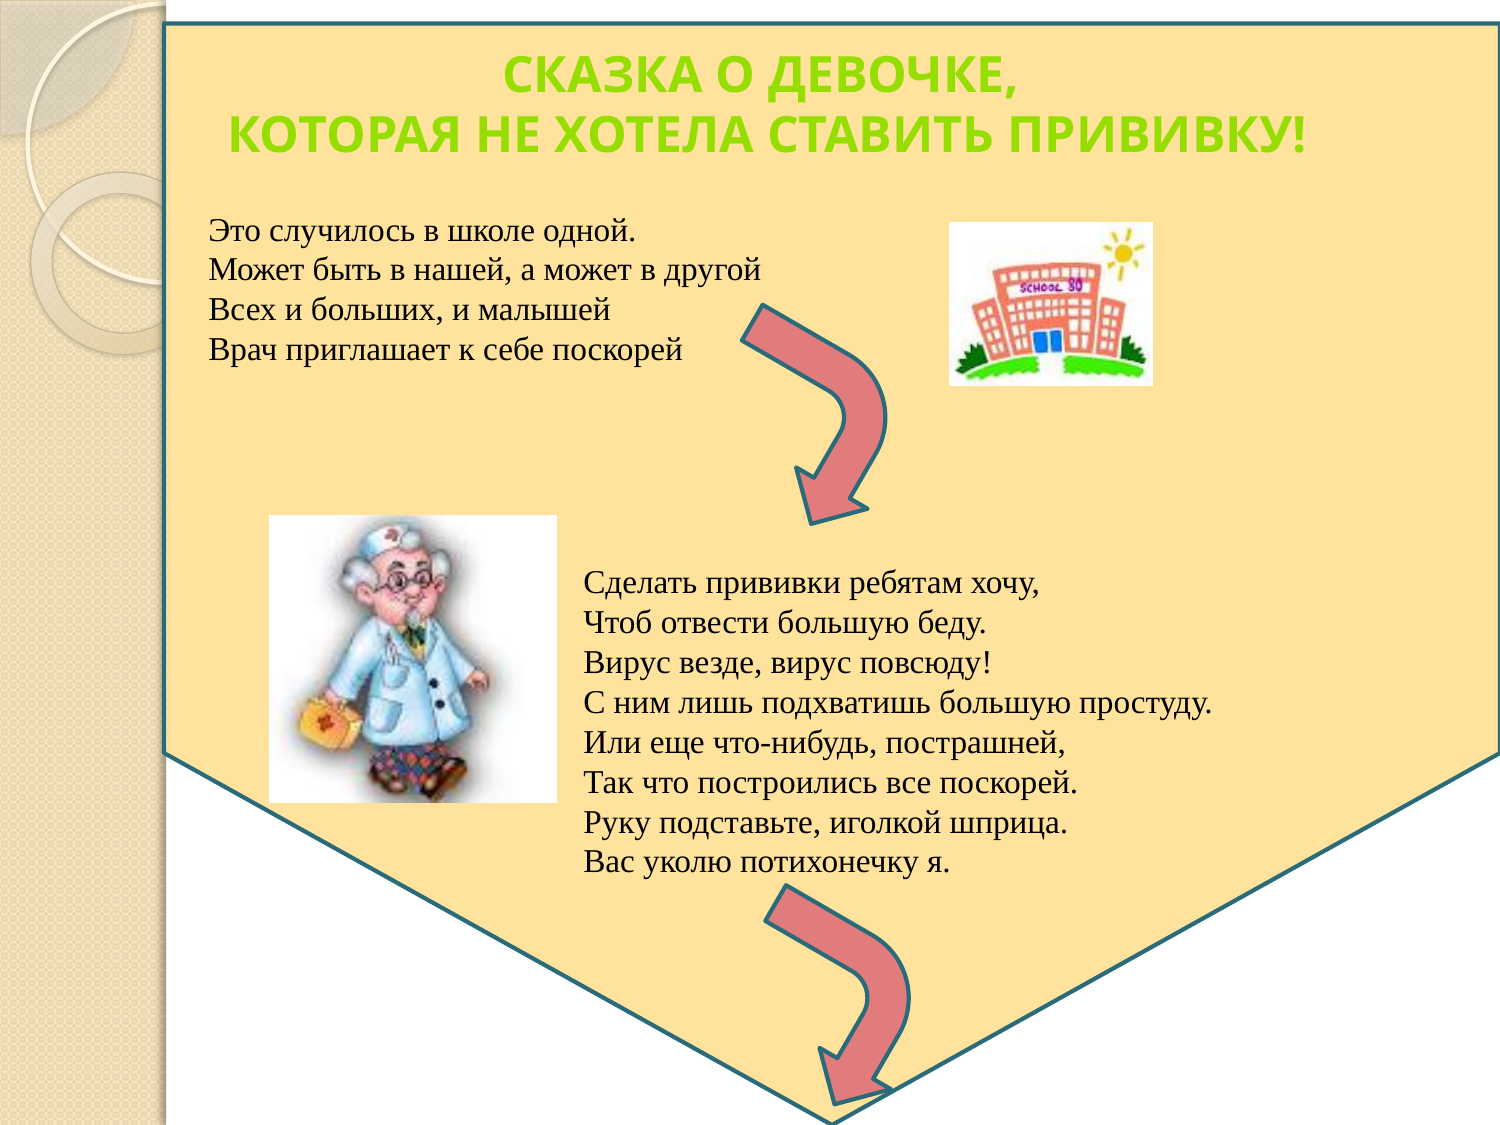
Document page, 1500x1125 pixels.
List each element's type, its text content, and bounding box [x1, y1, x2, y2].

picture [269, 515, 557, 803]
text_box [739, 302, 888, 526]
text_box Сказка о девочке, которая не хотела ставить прививку! [212, 35, 1322, 171]
picture [948, 222, 1153, 386]
text_box [763, 883, 911, 1107]
text_box [161, 21, 1500, 1125]
text_box Это случилось в школе одной. Может быть в нашей, а может в другой Всех и больших, и малышей Врач приглашает к себе поскорей [193, 200, 778, 375]
text_box Сделать прививки ребятам хочу, Чтоб отвести большую беду. Вирус везде, вирус повсюду! С ним лишь подхватишь большую простуду. Или еще что-нибудь, пострашней, Так что построились все поскорей. Руку подставьте, иголкой шприца. Вас уколю потихонечку я. [461, 552, 1229, 888]
